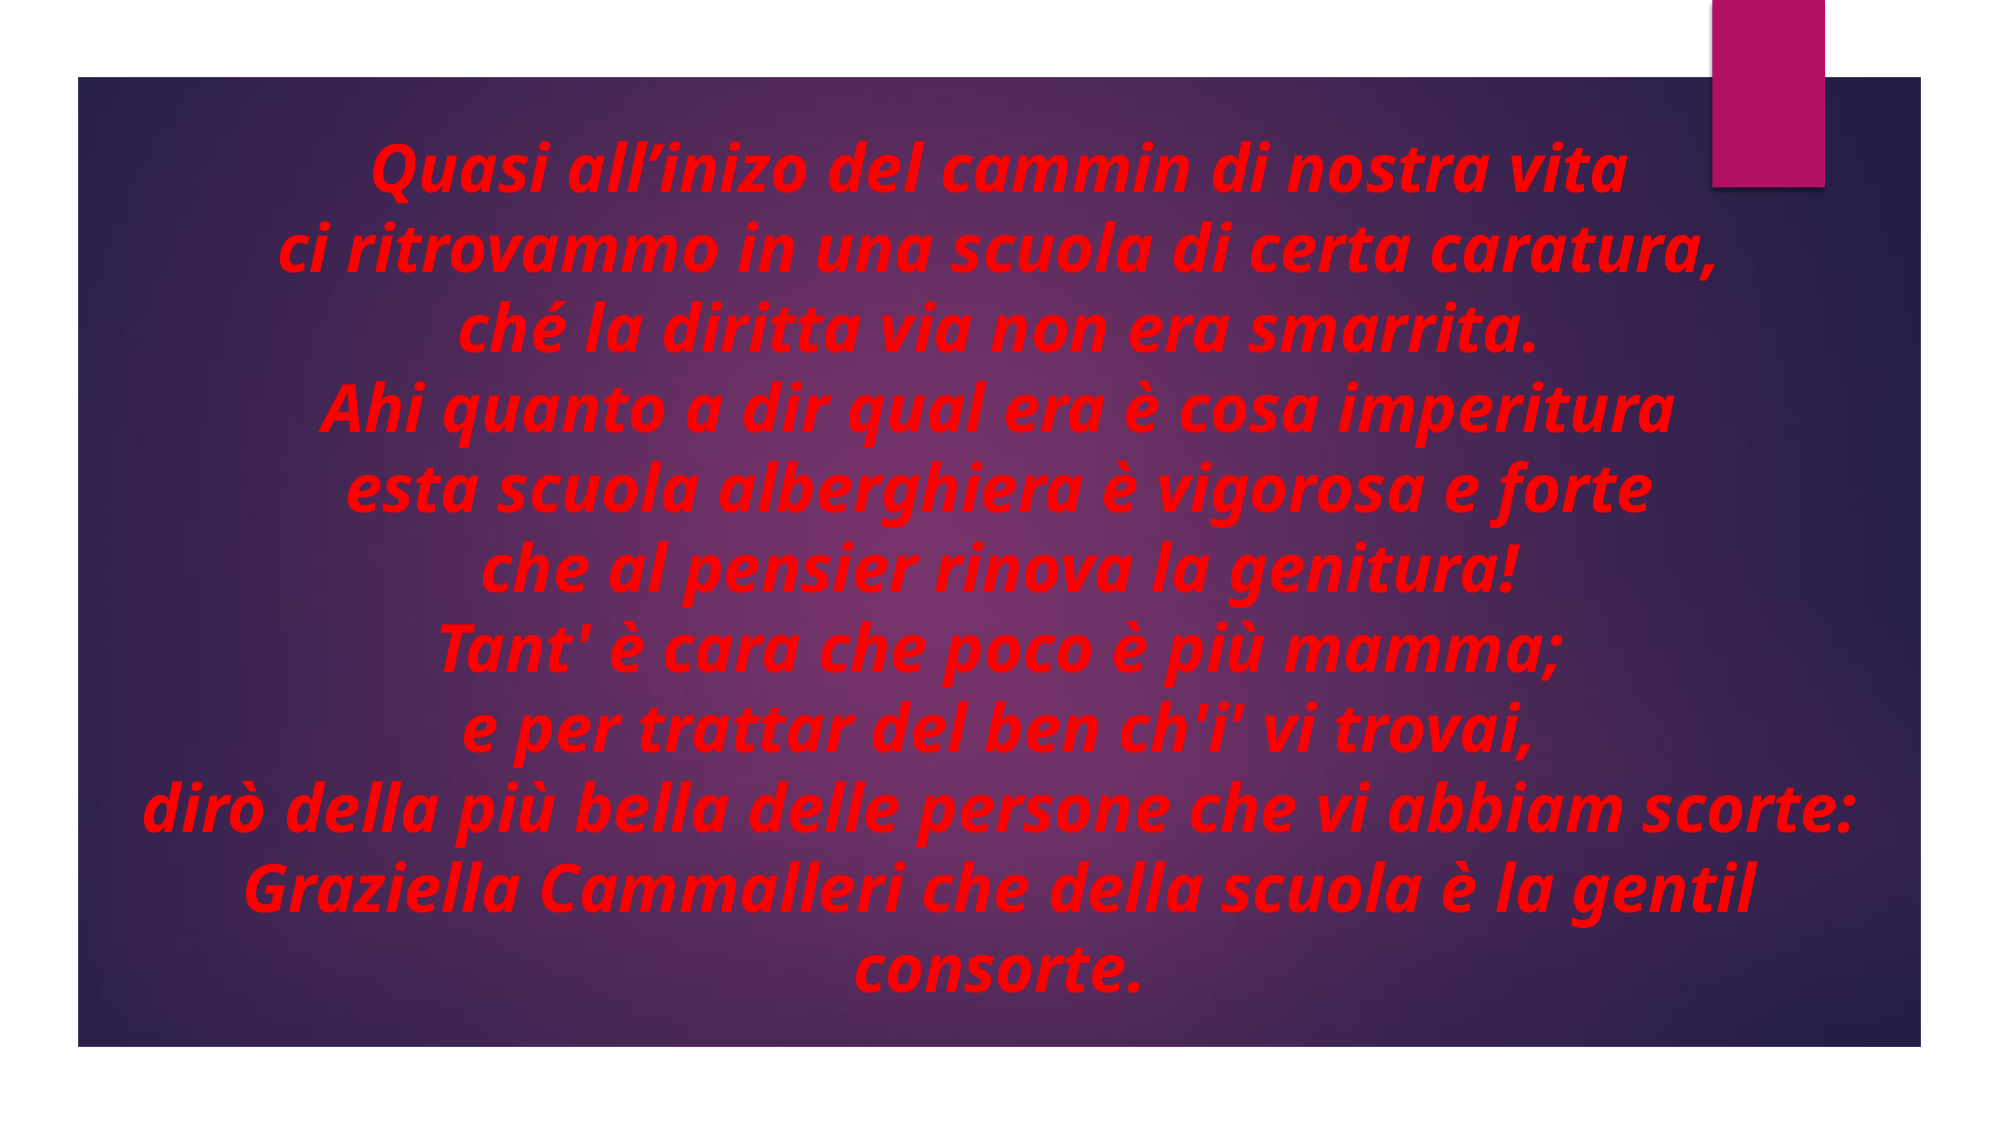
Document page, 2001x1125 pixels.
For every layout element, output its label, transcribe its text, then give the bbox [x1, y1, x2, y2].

picture [79, 0, 1920, 1046]
list Quasi all’inizo del cammin di nostra vita ci ritrovammo in una scuola di certa caratura, ché la diritta via non era smarrita. Ahi quanto a dir qual era è cosa imperitura esta scuola alberghiera è vigorosa e forte che al pensier rinova la genitura! Tant' è cara che poco è più mamma; e per trattar del ben ch'i' vi trovai, dirò della più bella delle persone che vi abbiam scorte: Graziella Cammalleri che della scuola è la gentil consorte. [99, 99, 1900, 1026]
